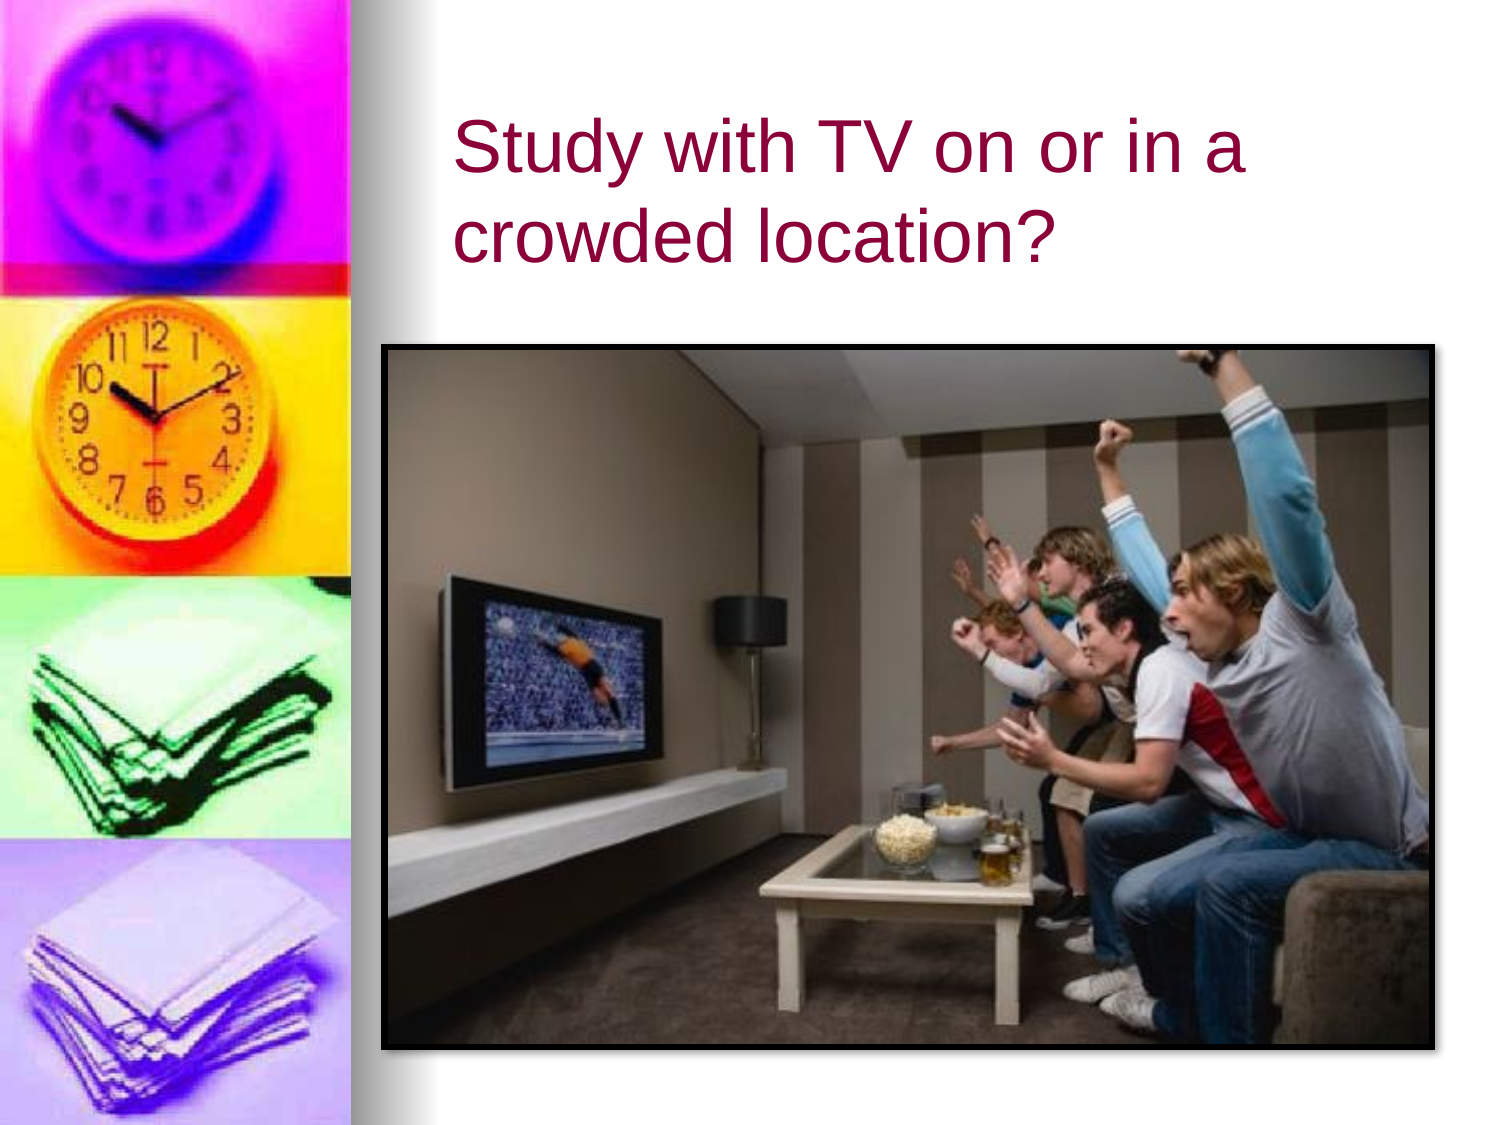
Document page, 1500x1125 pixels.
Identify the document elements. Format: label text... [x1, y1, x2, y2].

title Study with TV on or in a crowded location? [437, 87, 1401, 288]
picture [0, 0, 351, 1125]
picture [387, 349, 1430, 1044]
